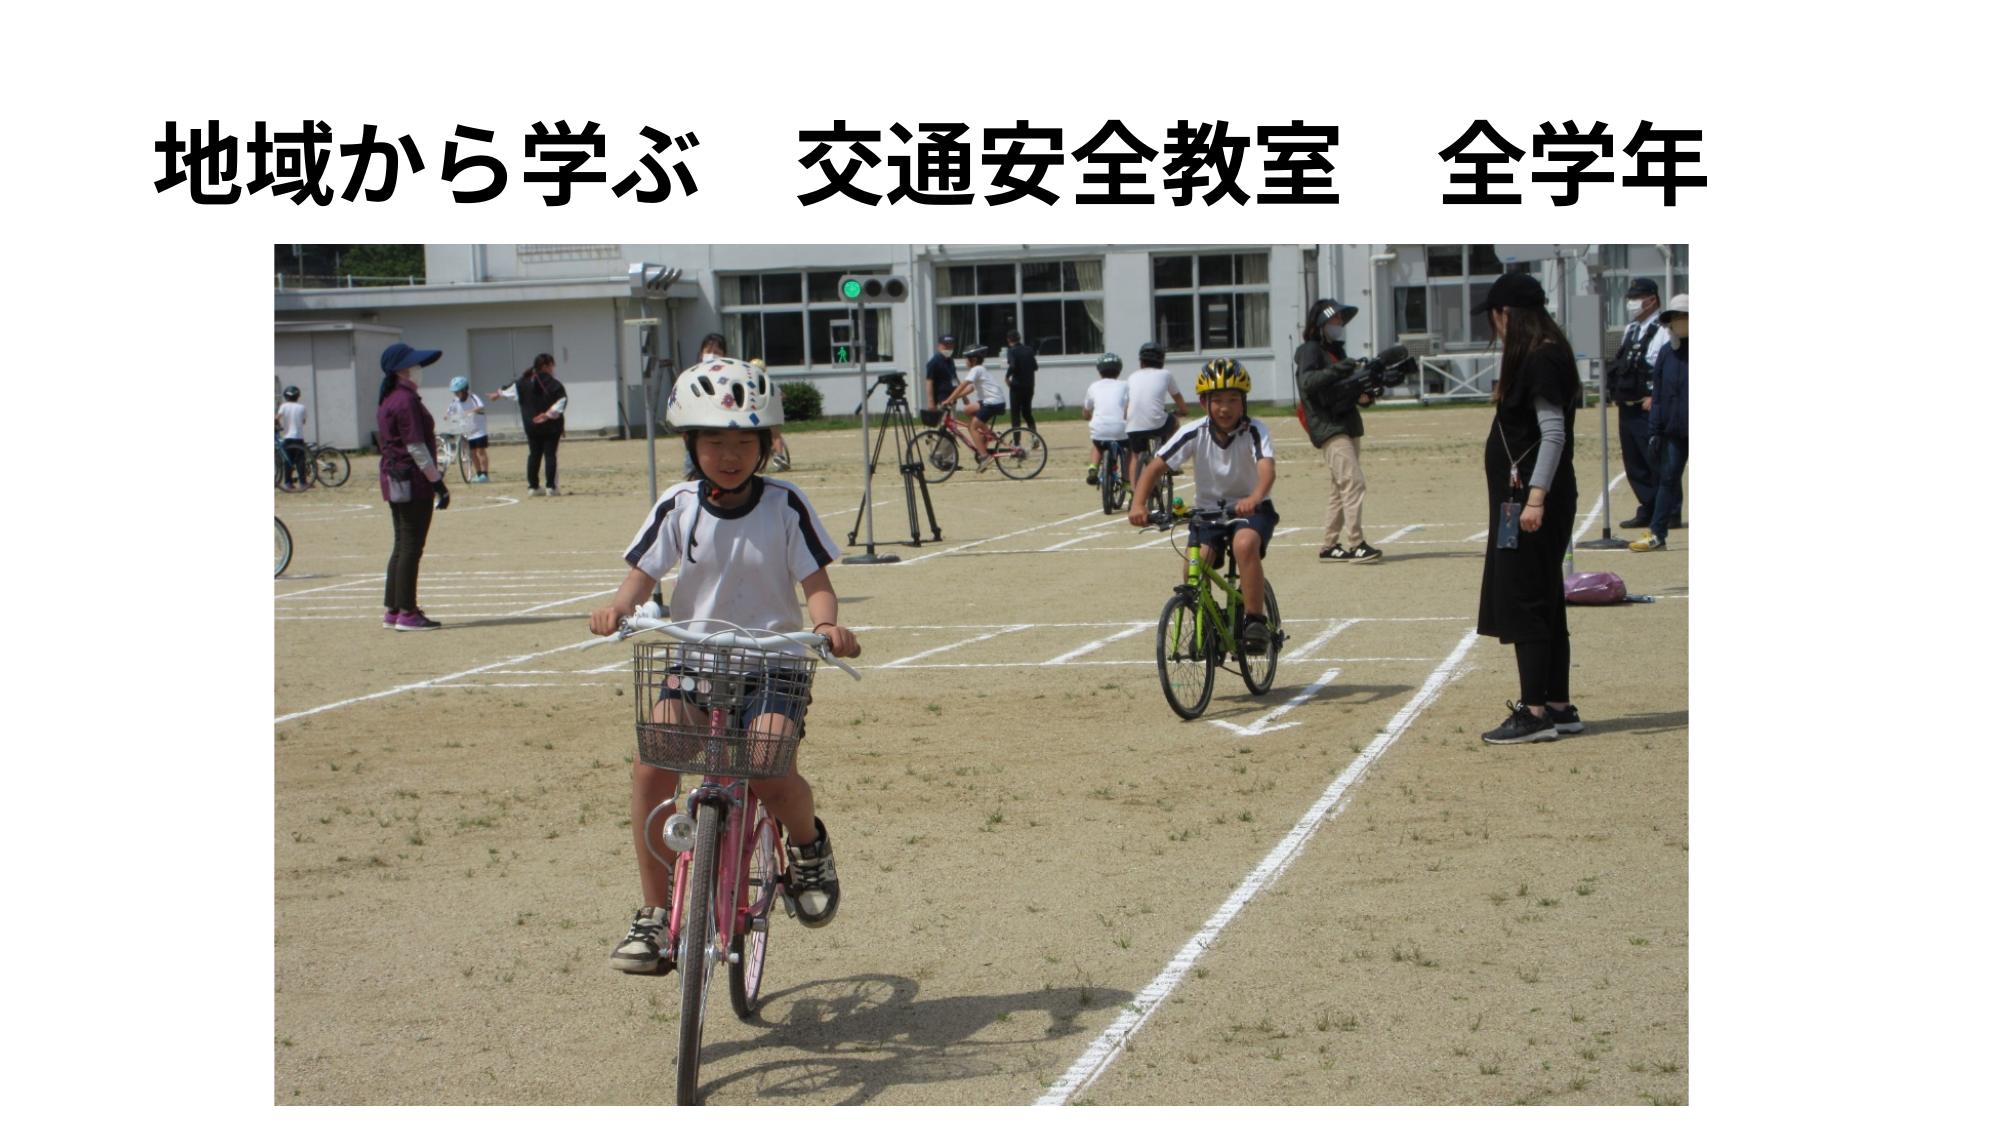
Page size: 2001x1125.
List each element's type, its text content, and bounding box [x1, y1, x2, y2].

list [274, 244, 1689, 1106]
title 地域から学ぶ 交通安全教室 全学年 [137, 67, 1863, 271]
